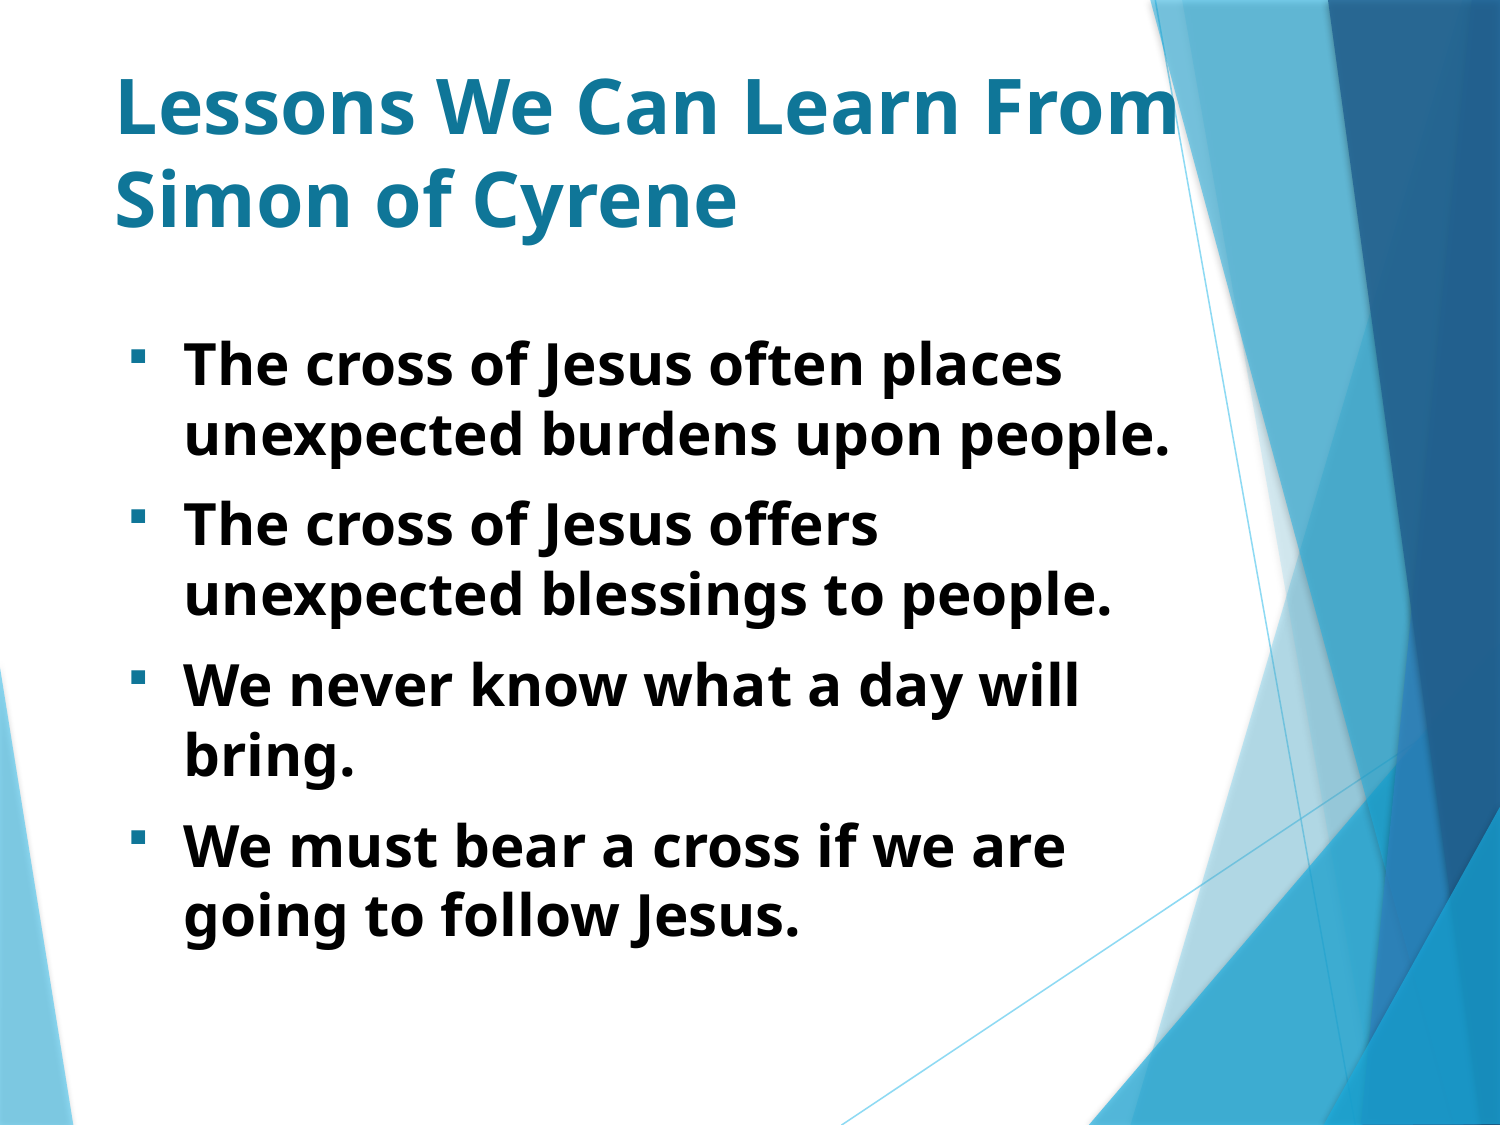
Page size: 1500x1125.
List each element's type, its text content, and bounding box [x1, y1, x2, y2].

list The cross of Jesus often places unexpected burdens upon people. The cross of Jesus offers unexpected blessings to people. We never know what a day will bring. We must bear a cross if we are going to follow Jesus. [112, 319, 1246, 968]
title Lessons We Can Learn From Simon of Cyrene [99, 50, 1233, 267]
